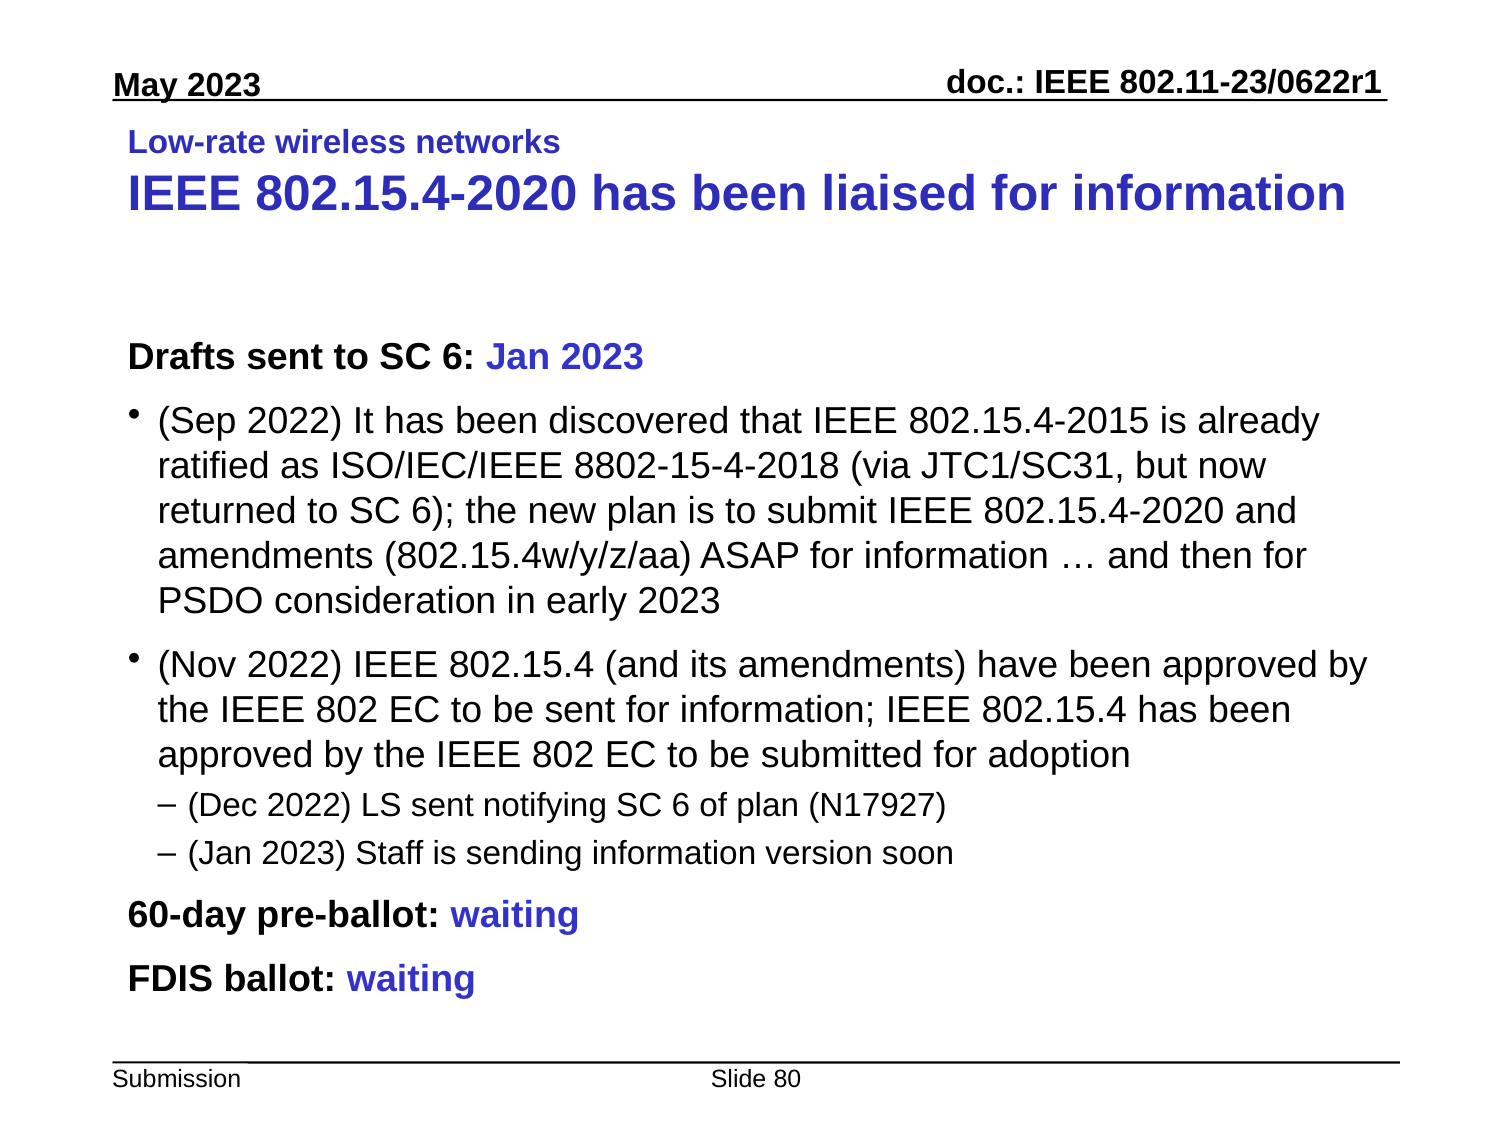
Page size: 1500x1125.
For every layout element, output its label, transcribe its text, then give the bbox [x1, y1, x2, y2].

slide_number Slide 80 [709, 1061, 803, 1093]
list Drafts sent to SC 6: Jan 2023 (Sep 2022) It has been discovered that IEEE 802.15.4-2015 is already ratified as ISO/IEC/IEEE 8802-15-4-2018 (via JTC1/SC31, but now returned to SC 6); the new plan is to submit IEEE 802.15.4-2020 and amendments (802.15.4w/y/z/aa) ASAP for information … and then for PSDO consideration in early 2023 (Nov 2022) IEEE 802.15.4 (and its amendments) have been approved by the IEEE 802 EC to be sent for information; IEEE 802.15.4 has been approved by the IEEE 802 EC to be submitted for adoption (Dec 2022) LS sent notifying SC 6 of plan (N17927) (Jan 2023) Staff is sending information version soon 60-day pre-ballot: waiting FDIS ballot: waiting [112, 324, 1388, 1000]
title Low-rate wireless networks IEEE 802.15.4-2020 has been liaised for information [112, 112, 1388, 288]
